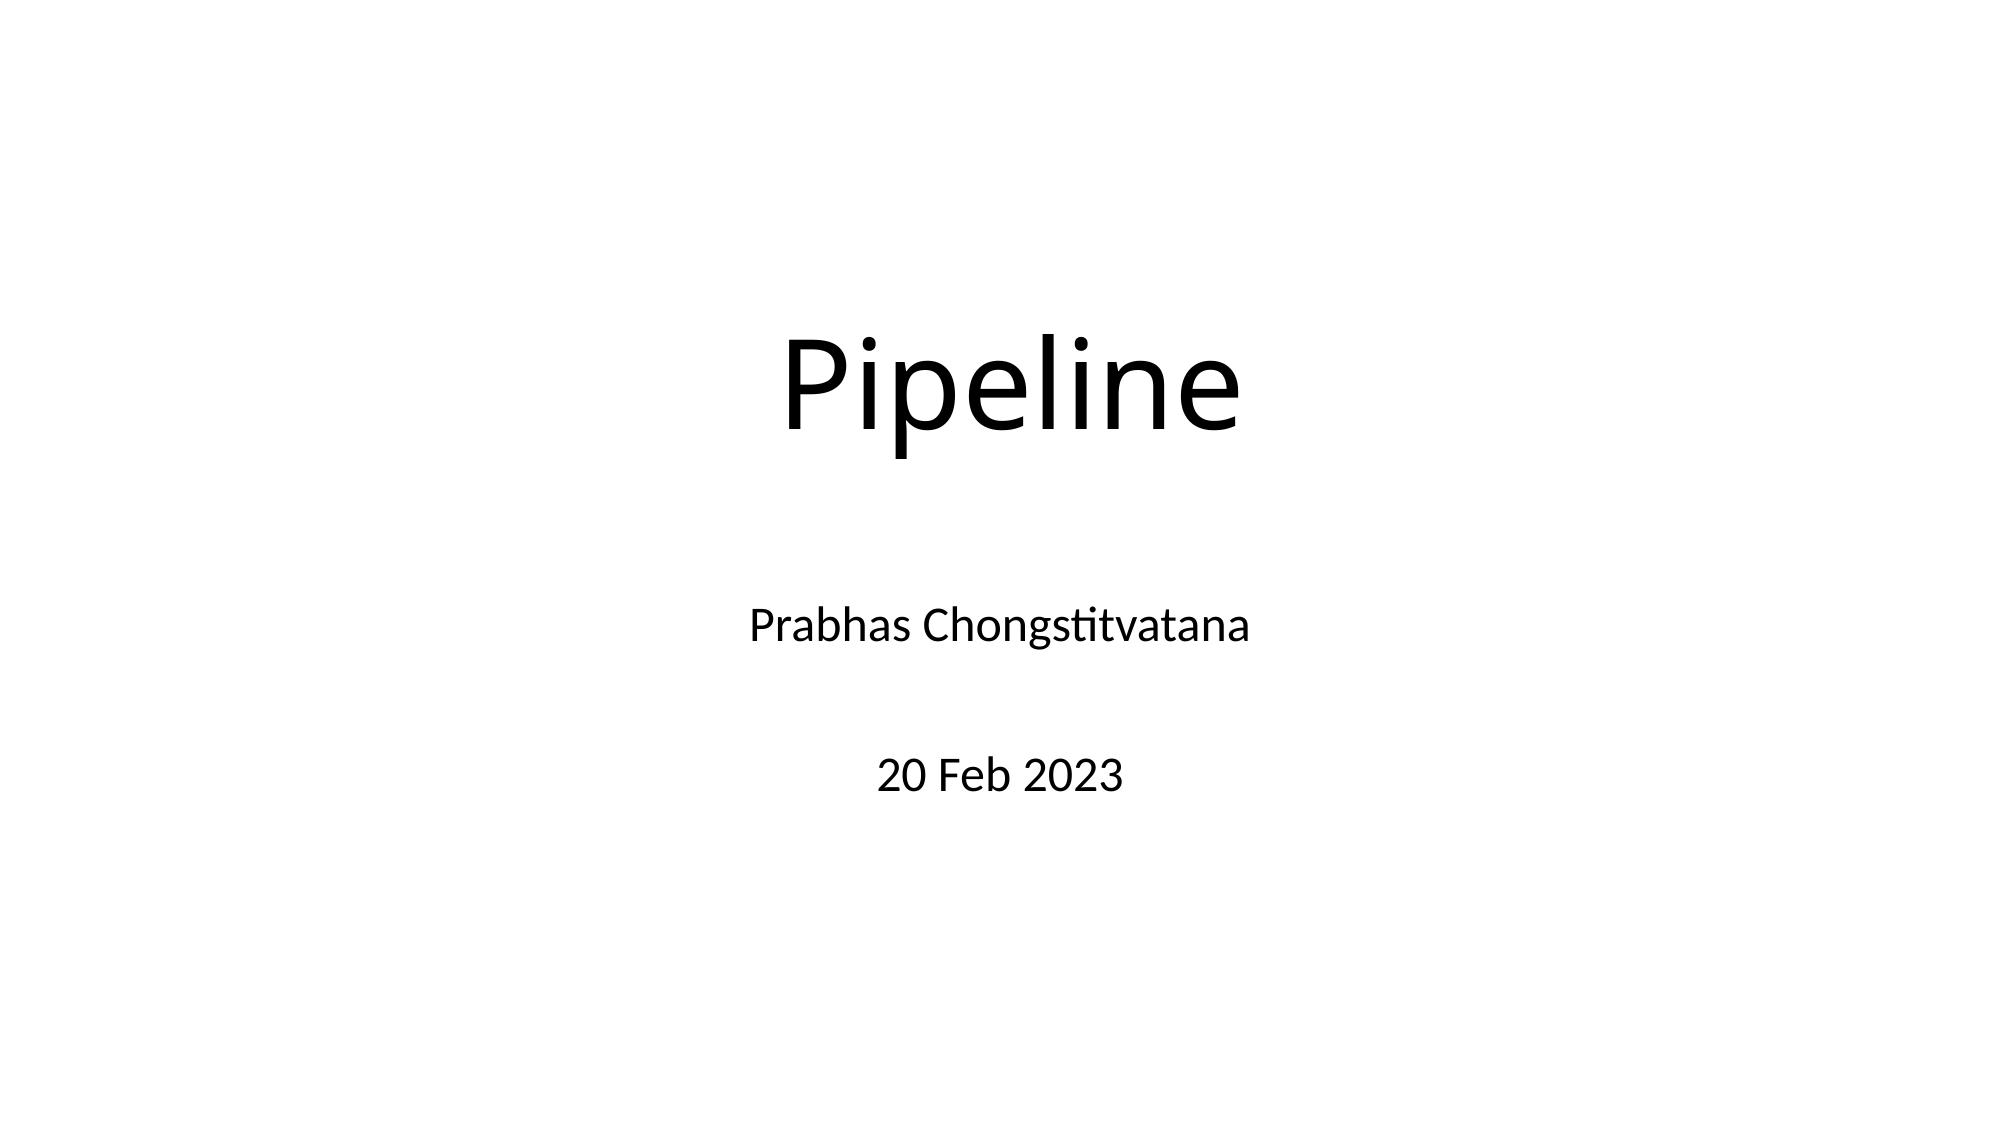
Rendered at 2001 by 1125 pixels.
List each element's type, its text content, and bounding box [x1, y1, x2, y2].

title Pipeline [373, 72, 1649, 465]
subtitle Prabhas Chongstitvatana 20 Feb 2023 [249, 590, 1750, 863]
